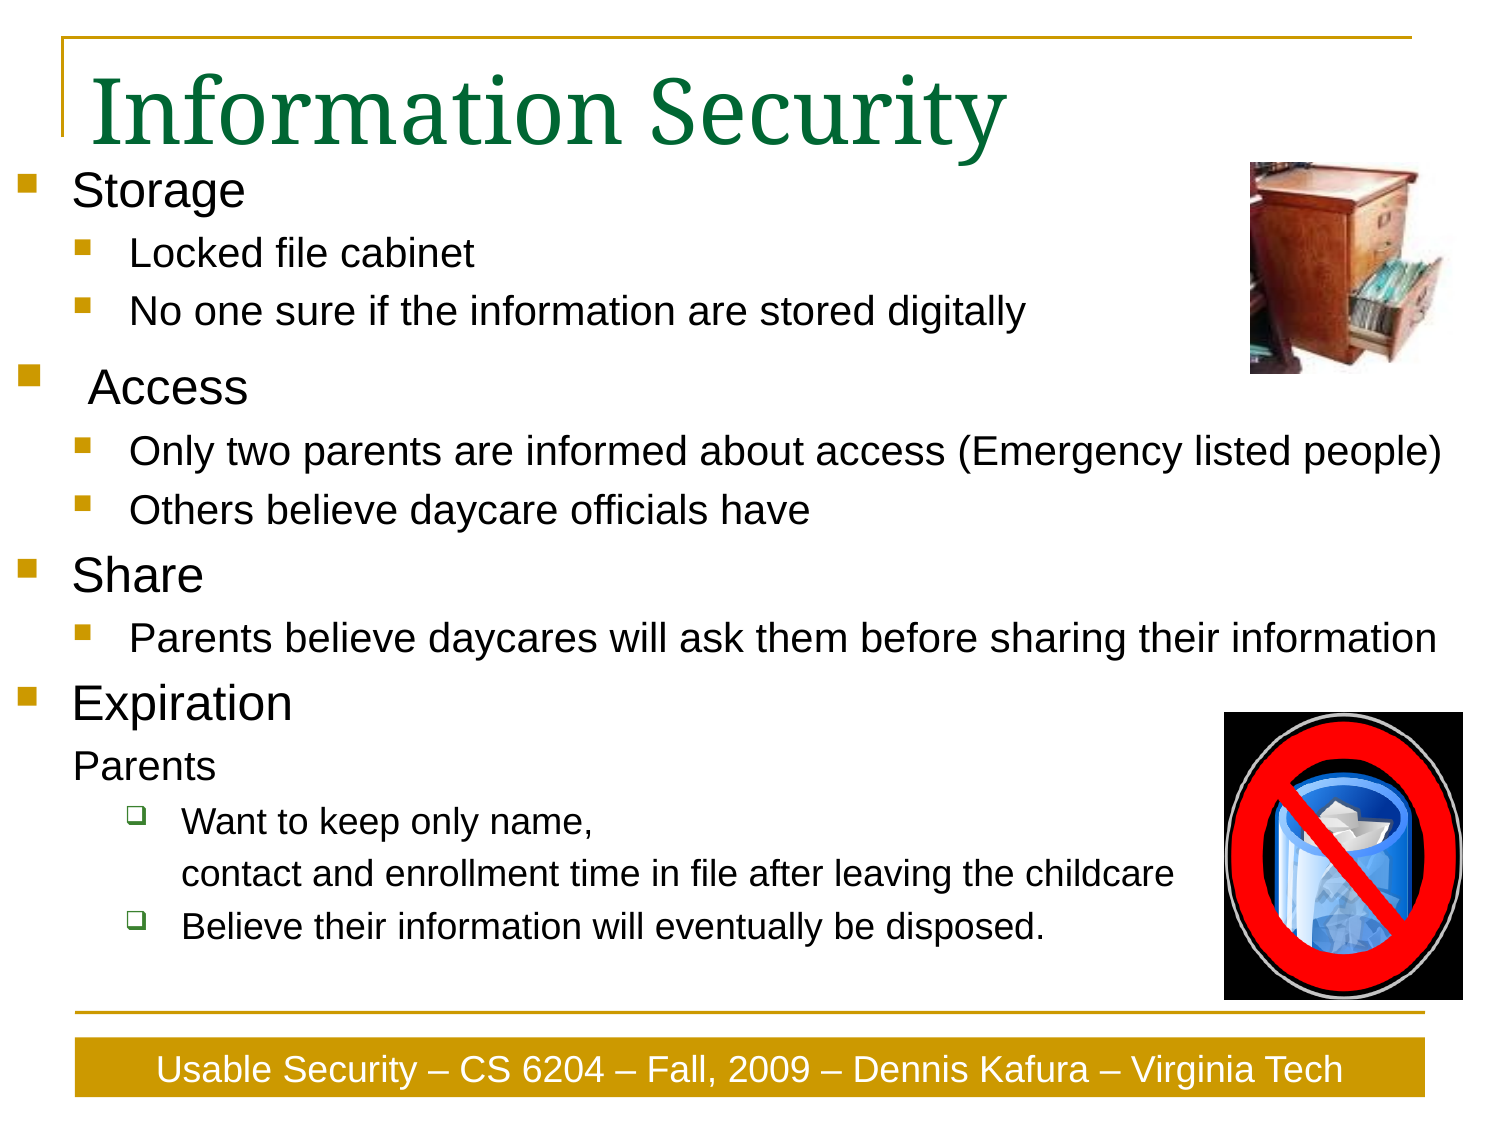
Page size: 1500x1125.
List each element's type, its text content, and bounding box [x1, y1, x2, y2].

title Information Security [74, 45, 1426, 149]
picture [1224, 712, 1463, 1001]
list Storage Locked file cabinet No one sure if the information are stored digitally Access Only two parents are informed about access (Emergency listed people) Others believe daycare officials have Share Parents believe daycares will ask them before sharing their information Expiration Parents Want to keep only name, contact and enrollment time in file after leaving the childcare Believe their information will eventually be disposed. [0, 149, 1500, 1026]
picture [1249, 162, 1463, 374]
